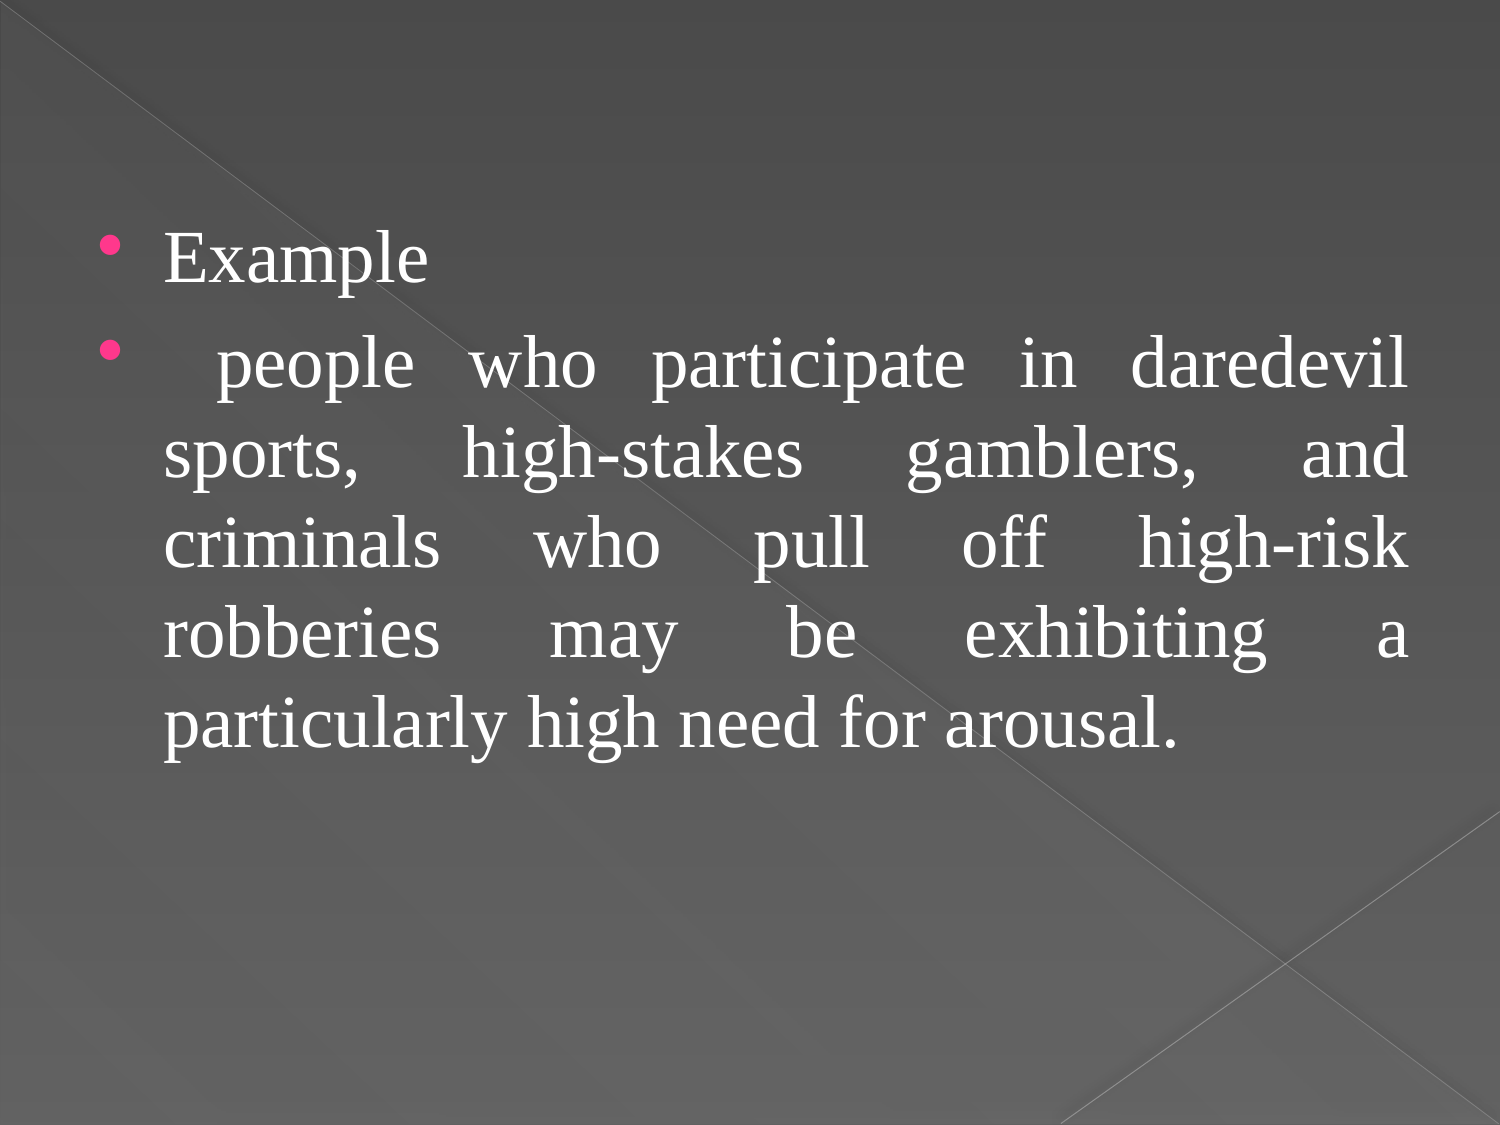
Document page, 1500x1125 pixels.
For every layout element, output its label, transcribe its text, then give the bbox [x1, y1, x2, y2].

list Example people who participate in daredevil sports, high-stakes gamblers, and criminals who pull off high-risk robberies may be exhibiting a particularly high need for arousal. [75, 200, 1425, 1059]
